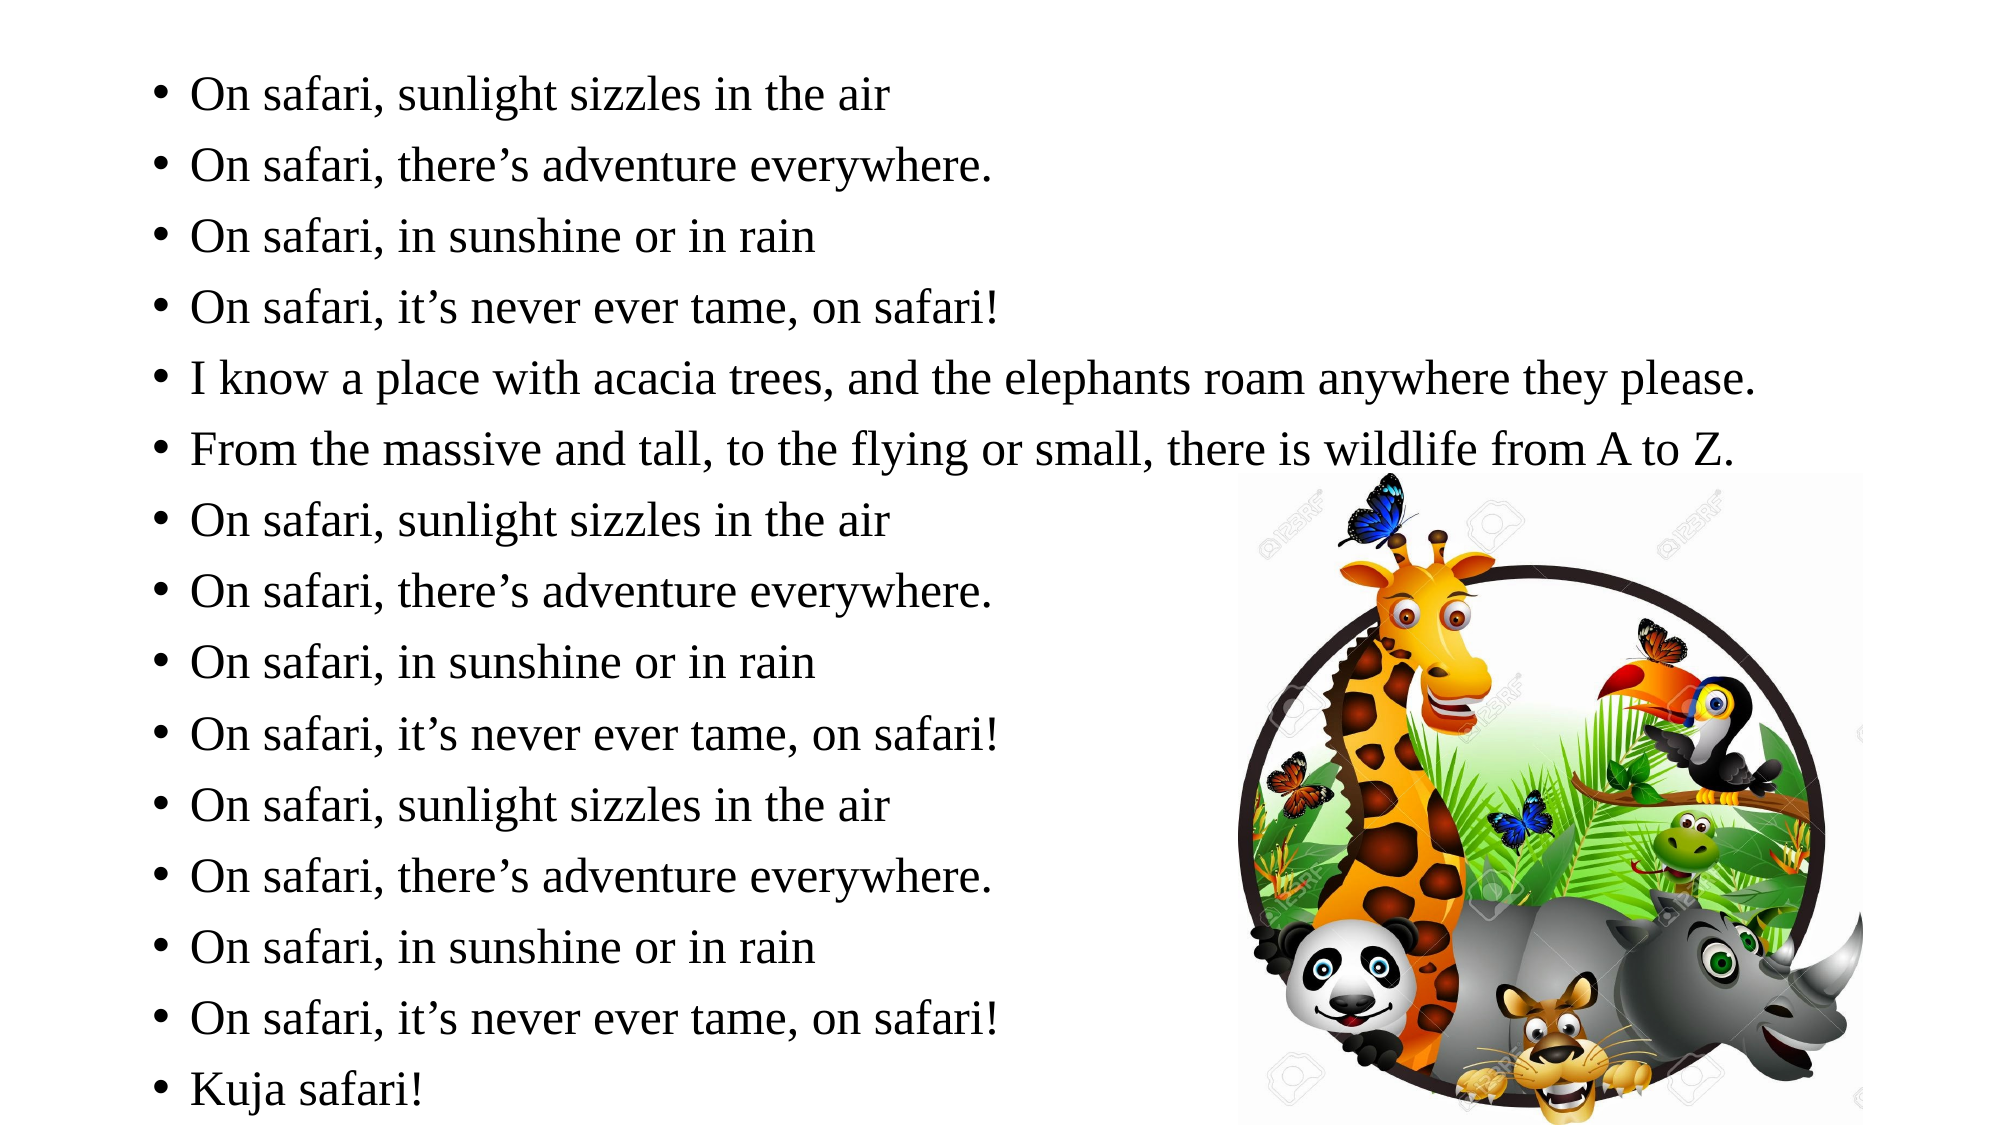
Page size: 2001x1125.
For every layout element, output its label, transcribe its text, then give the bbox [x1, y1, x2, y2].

picture [1238, 473, 1863, 1125]
list On safari, sunlight sizzles in the air On safari, there’s adventure everywhere. On safari, in sunshine or in rain On safari, it’s never ever tame, on safari! I know a place with acacia trees, and the elephants roam anywhere they please. From the massive and tall, to the flying or small, there is wildlife from A to Z. On safari, sunlight sizzles in the air On safari, there’s adventure everywhere. On safari, in sunshine or in rain On safari, it’s never ever tame, on safari! On safari, sunlight sizzles in the air On safari, there’s adventure everywhere. On safari, in sunshine or in rain On safari, it’s never ever tame, on safari! Kuja safari! [137, 59, 1863, 1125]
